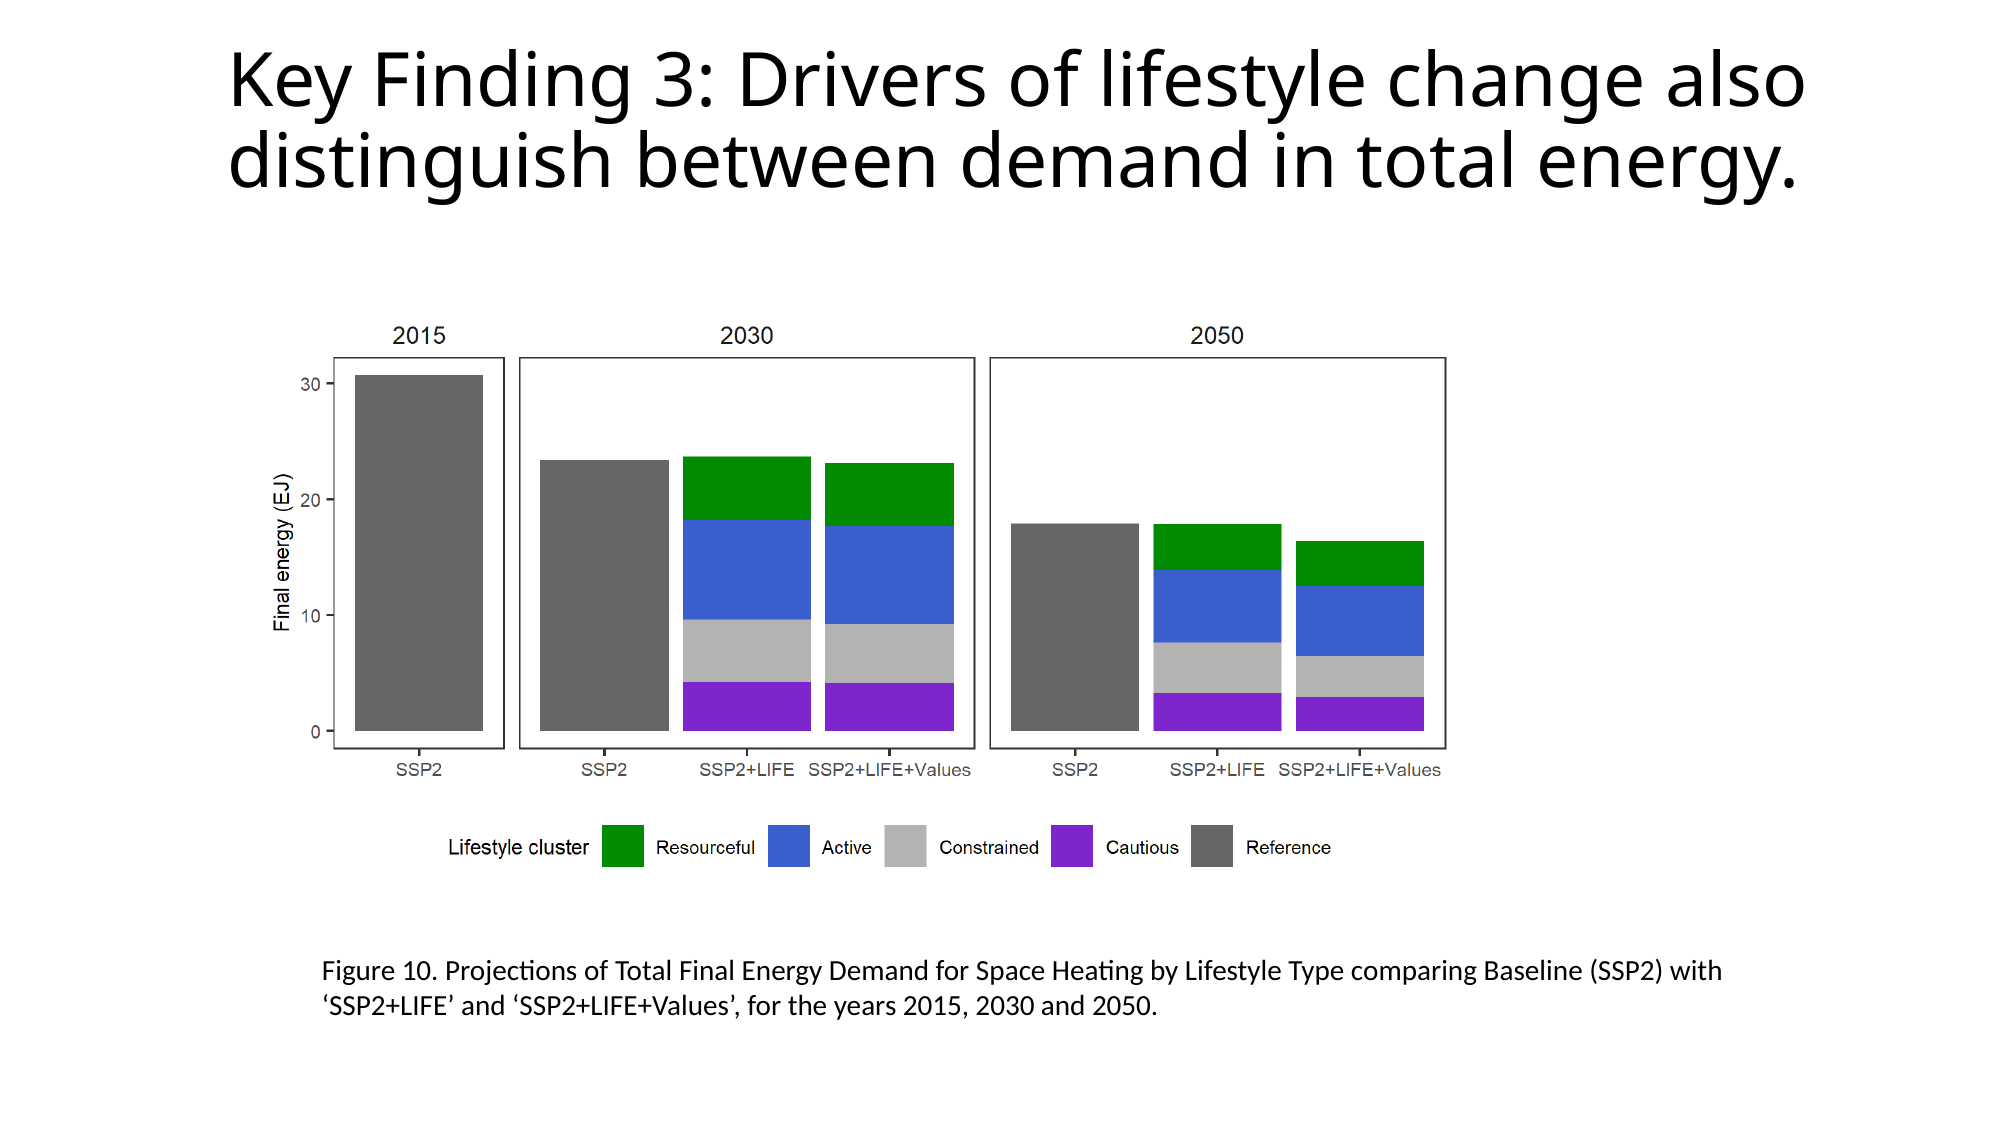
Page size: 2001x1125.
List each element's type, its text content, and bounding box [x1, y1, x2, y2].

picture [258, 297, 1460, 898]
text_box Figure 10. Projections of Total Final Energy Demand for Space Heating by Lifestyle Type comparing Baseline (SSP2) with ‘SSP2+LIFE’ and ‘SSP2+LIFE+Values’, for the years 2015, 2030 and 2050. [307, 944, 1743, 1029]
title Key Finding 3: Drivers of lifestyle change also distinguish between demand in total energy. [137, 29, 1863, 217]
